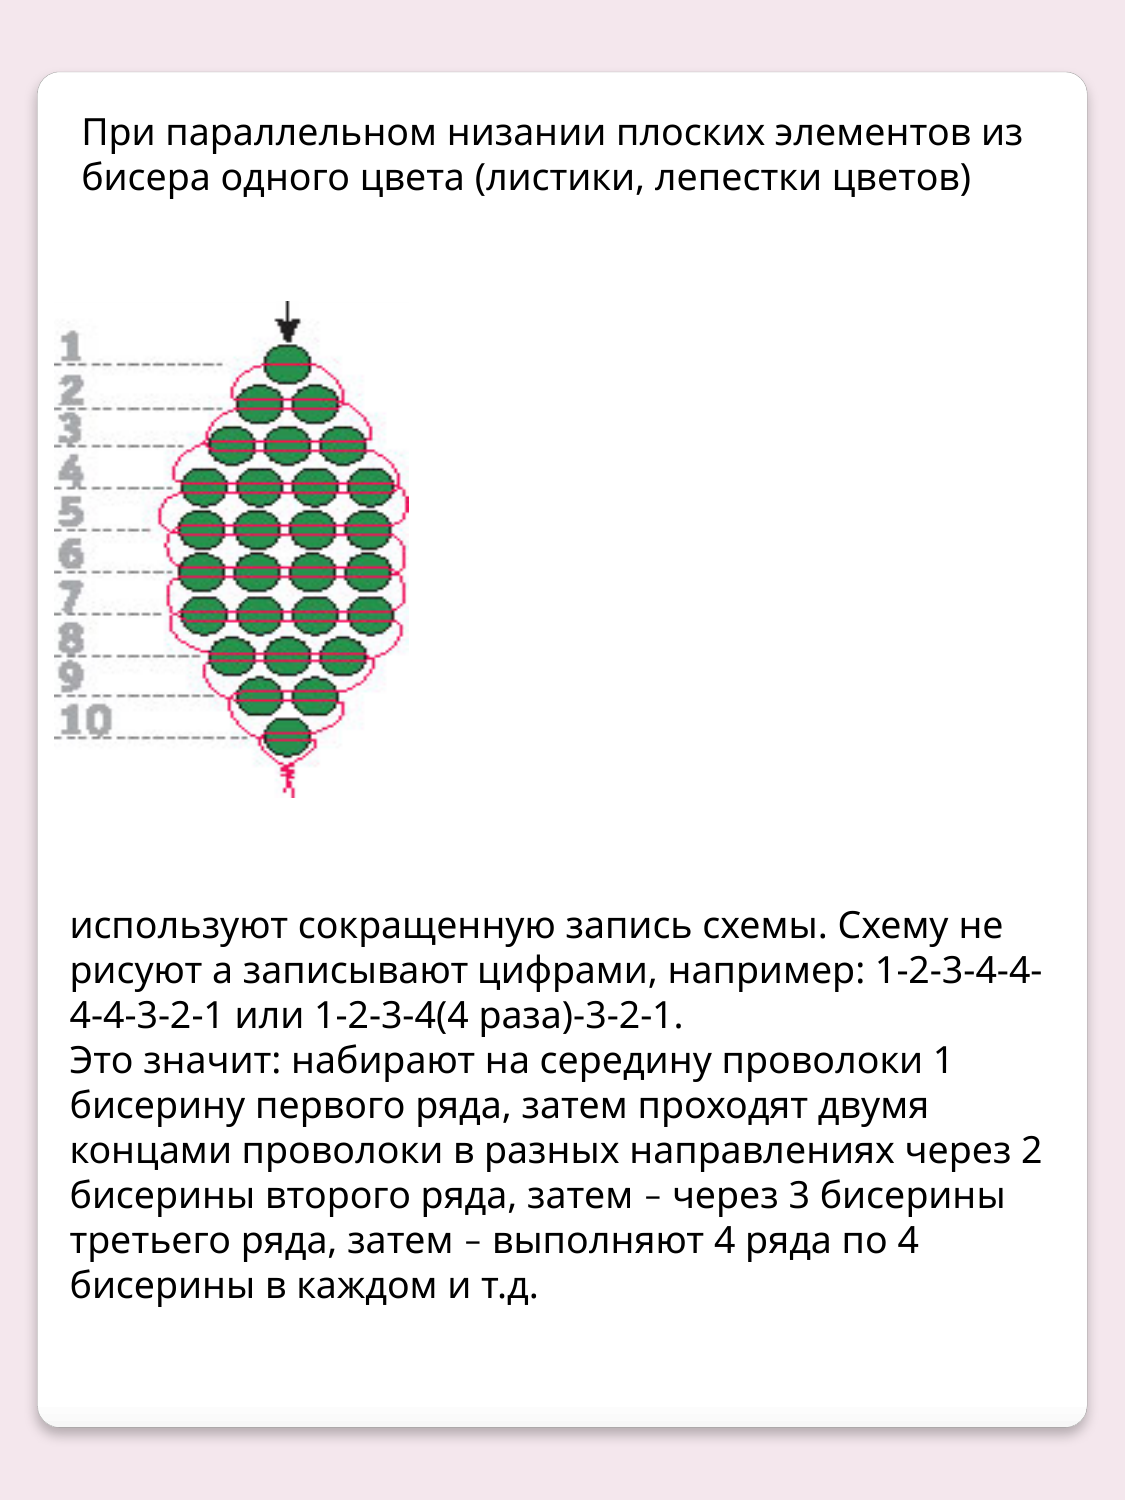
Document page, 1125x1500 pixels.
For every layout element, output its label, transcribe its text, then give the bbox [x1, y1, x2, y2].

text_box При параллельном низании плоских элементов из бисера одного цвета (листики, лепестки цветов) [66, 100, 1071, 251]
text_box используют сокращенную запись схемы. Схему не рисуют а записывают цифрами, например: 1-2-3-4-4-4-4-3-2-1 или 1-2-3-4(4 раза)-3-2-1. Это значит: набирают на середину проволоки 1 бисерину первого ряда, затем проходят двумя концами проволоки в разных направлениях через 2 бисерины второго ряда, затем – через 3 бисерины третьего ряда, затем – выполняют 4 ряда по 4 бисерины в каждом и т.д. [54, 894, 1059, 1359]
picture [54, 300, 410, 798]
